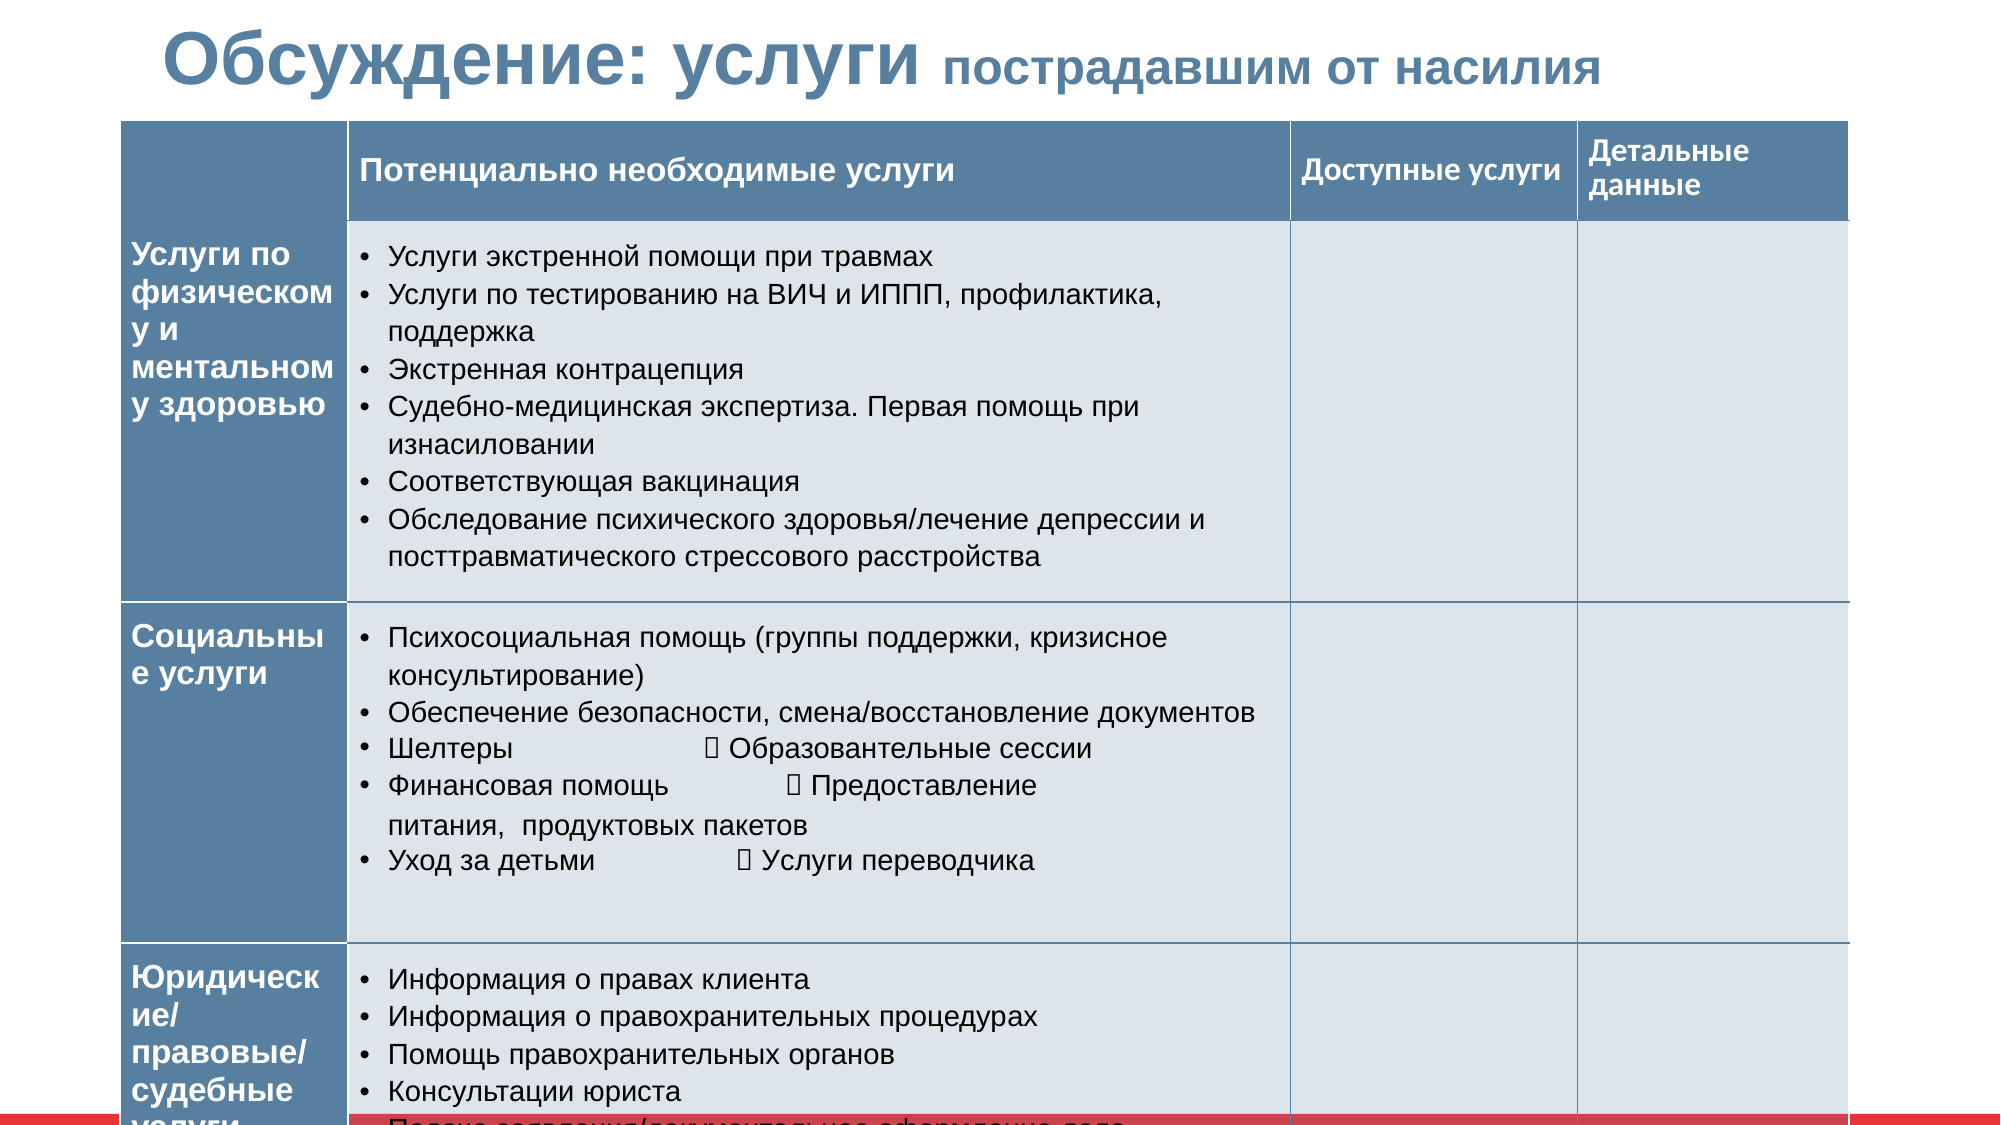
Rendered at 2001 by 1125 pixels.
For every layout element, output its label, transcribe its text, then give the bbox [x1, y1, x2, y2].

table_cell Услуги по физическому и ментальному здоровью [121, 220, 347, 601]
table_header Доступные услуги [1291, 121, 1577, 220]
table_cell Юридические/правовые/судебные услуги [121, 944, 347, 1125]
table_cell [1291, 221, 1577, 601]
table_header Детальные данные [1578, 121, 1848, 220]
table_cell Услуги экстренной помощи при травмах Услуги по тестированию на ВИЧ и ИППП, профилактика, поддержка Экстренная контрацепция Судебно-медицинская экспертиза. Первая помощь при изнасиловании Соответствующая вакцинация Обследование психического здоровья/лечение депрессии и посттравматического стрессового расстройства [349, 221, 1290, 601]
table_header Потенциально необходимые услуги [349, 121, 1290, 220]
table_cell [1578, 221, 1848, 601]
table_header [121, 121, 347, 220]
table_cell Информация о правах клиента Информация о правохранительных процедурах Помощь правохранительных органов Консультации юриста Подача заявления/документальное оформление дела Возможность добиваться возмещения ущерба в случае неправомерного ареста Доступ к АРВ-препаратам, в том числе в местах лишения свободы [349, 944, 1290, 1125]
table_cell Социальные услуги [121, 603, 347, 942]
table_cell Психосоциальная помощь (группы поддержки, кризисное консультирование) Обеспечение безопасности, смена/восстановление документов Шелтеры  Образовантельные сессии Финансовая помощь  Предоставление питания, продуктовых пакетов Уход за детьми  Услуги переводчика [349, 603, 1290, 942]
table_cell [1578, 944, 1848, 1125]
table_cell [1291, 944, 1577, 1125]
title Обсуждение: услуги пострадавшим от насилия [147, 0, 1873, 108]
table_cell [1291, 603, 1577, 942]
table_cell [1578, 603, 1848, 942]
